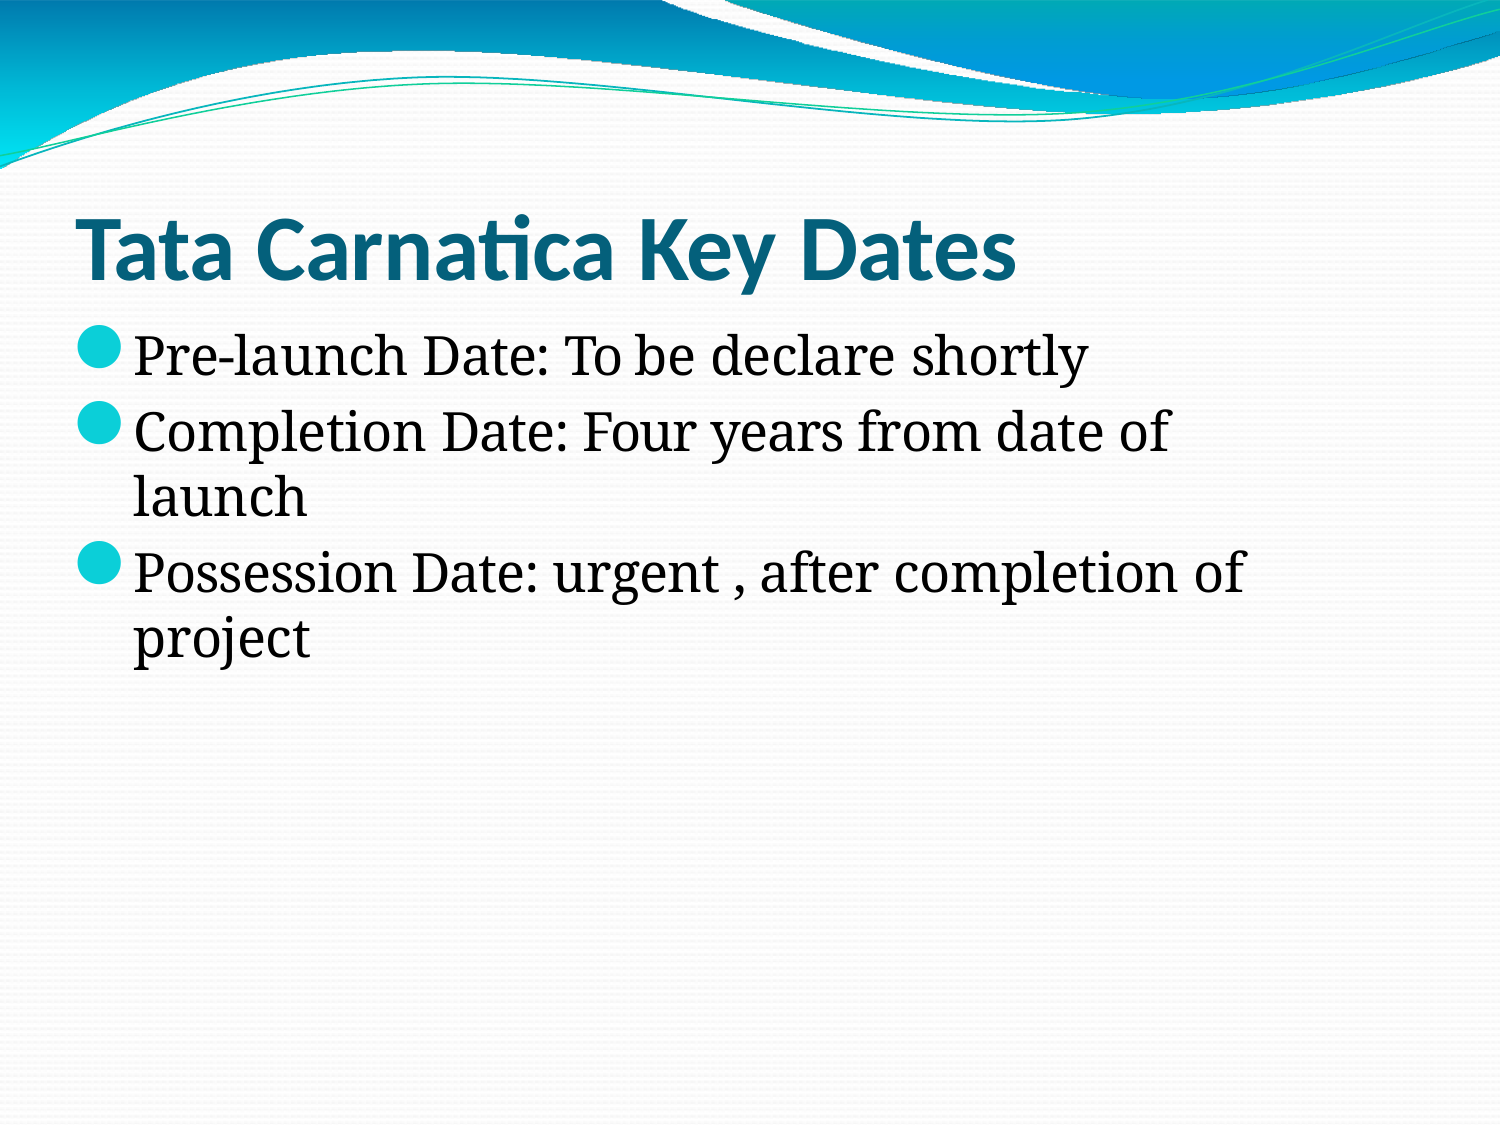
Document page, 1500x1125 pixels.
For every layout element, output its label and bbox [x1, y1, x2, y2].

text_box [0, 0, 1500, 1125]
